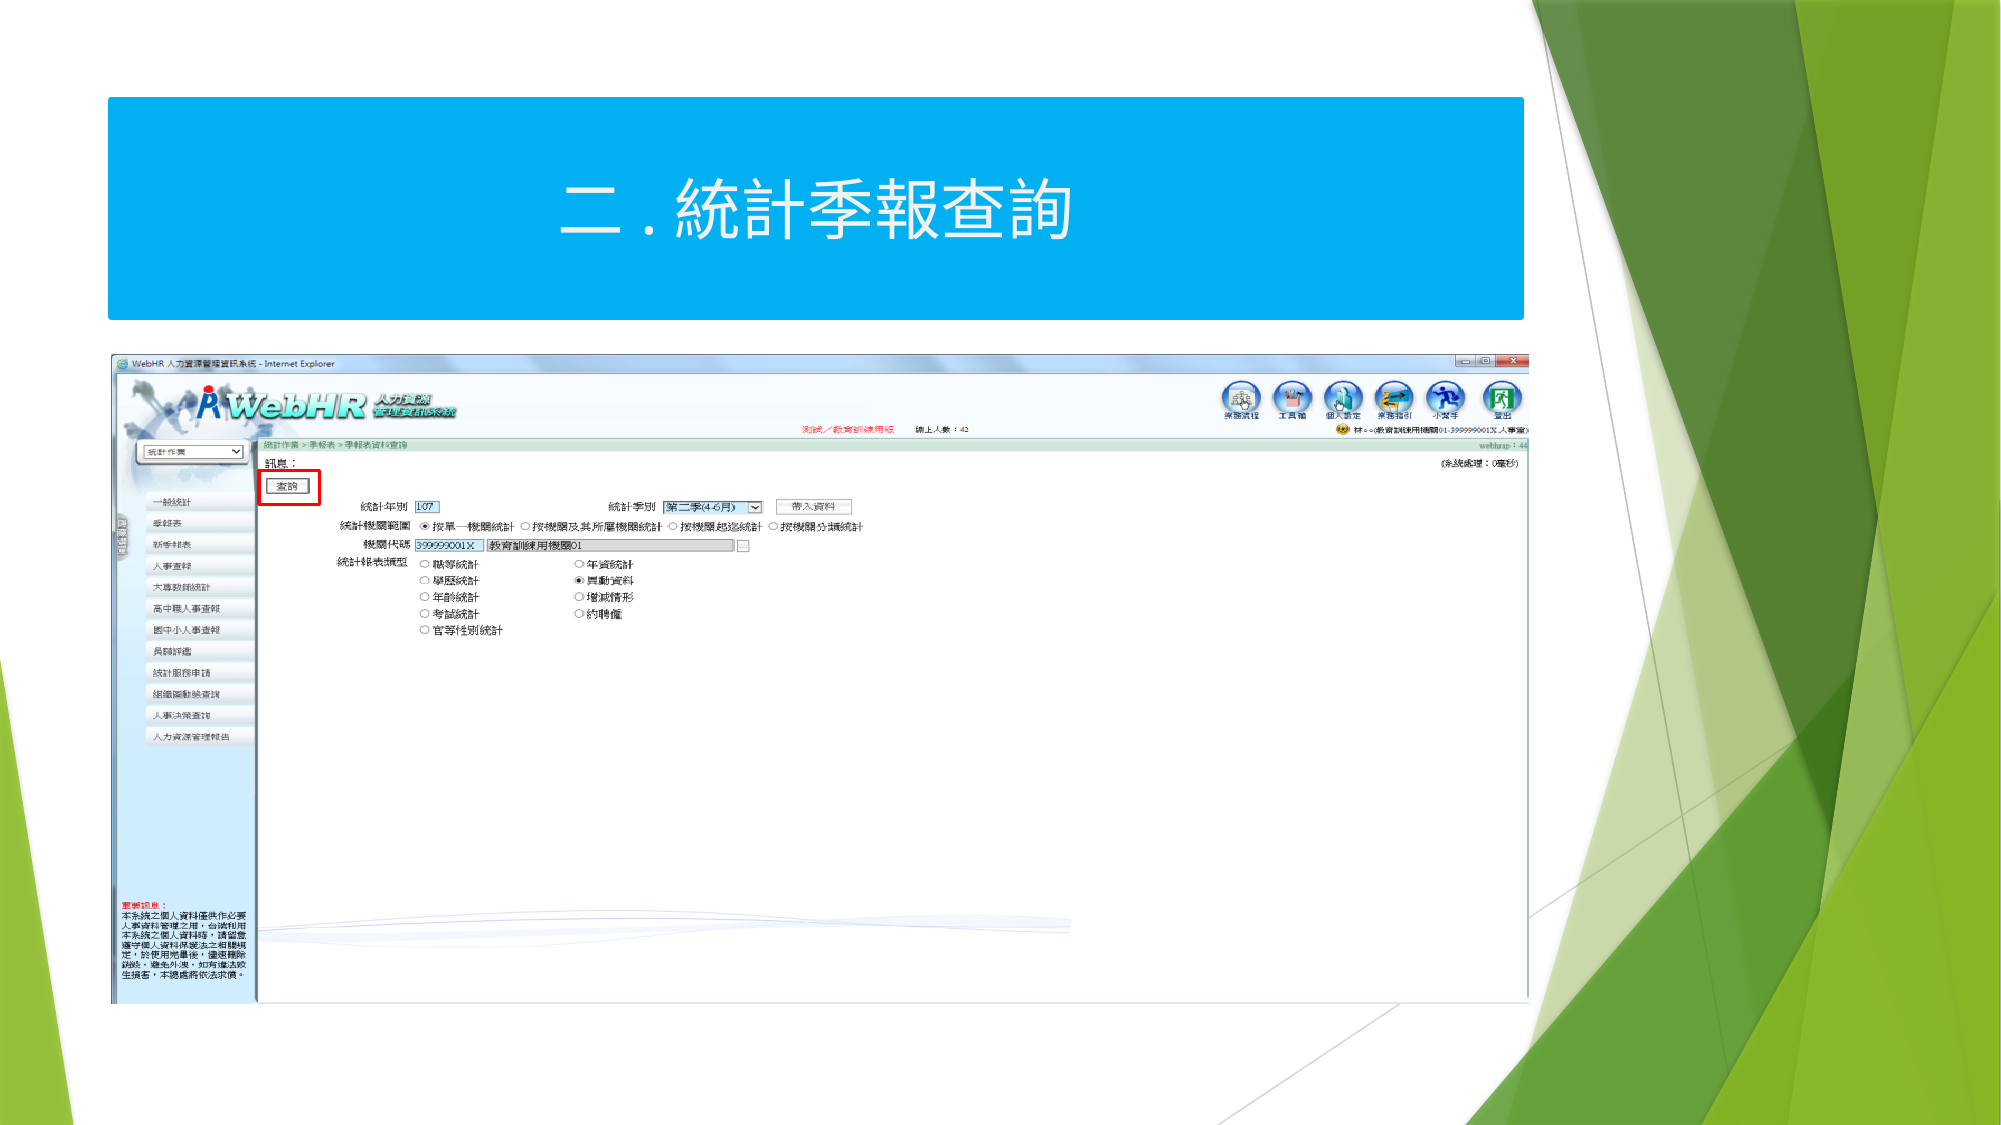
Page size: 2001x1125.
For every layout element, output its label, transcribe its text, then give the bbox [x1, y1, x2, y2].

title 二.統計季報查詢 [111, 99, 1522, 317]
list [110, 353, 1529, 1005]
